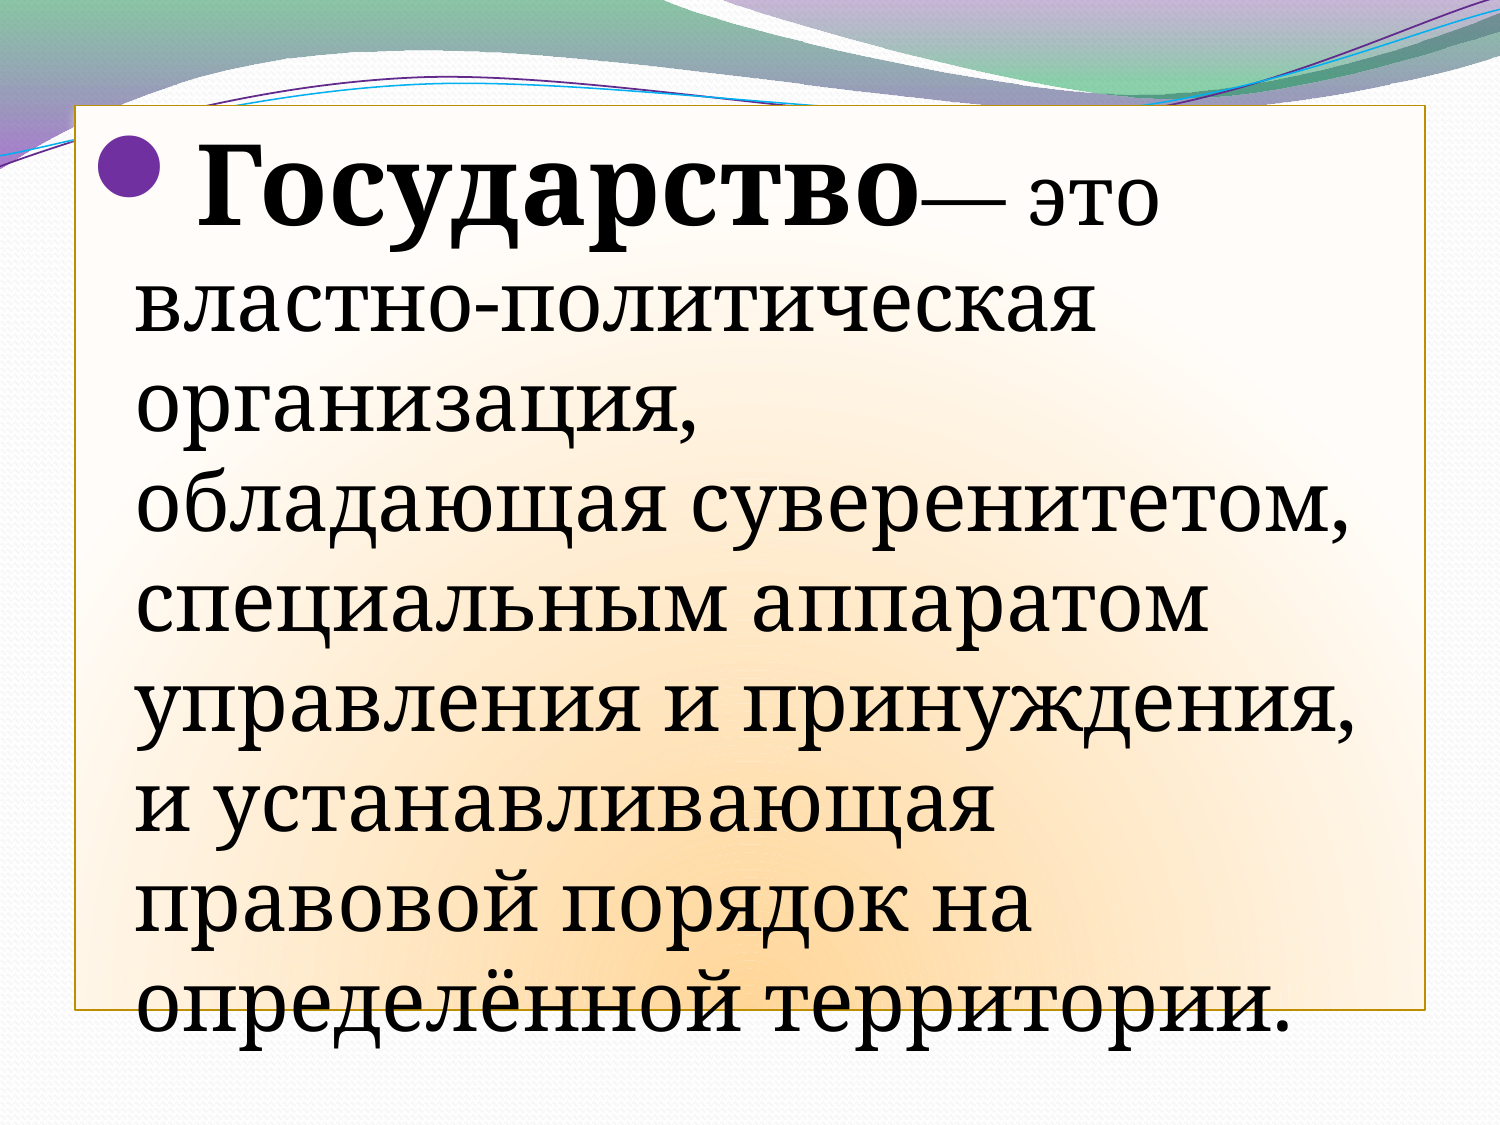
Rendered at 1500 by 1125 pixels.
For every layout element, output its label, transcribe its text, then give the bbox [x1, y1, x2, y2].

list Государство— это властно-политическая организация, обладающая суверенитетом, специальным аппаратом управления и принуждения, и устанавливающая правовой порядок на определённой территории. [74, 105, 1426, 1011]
